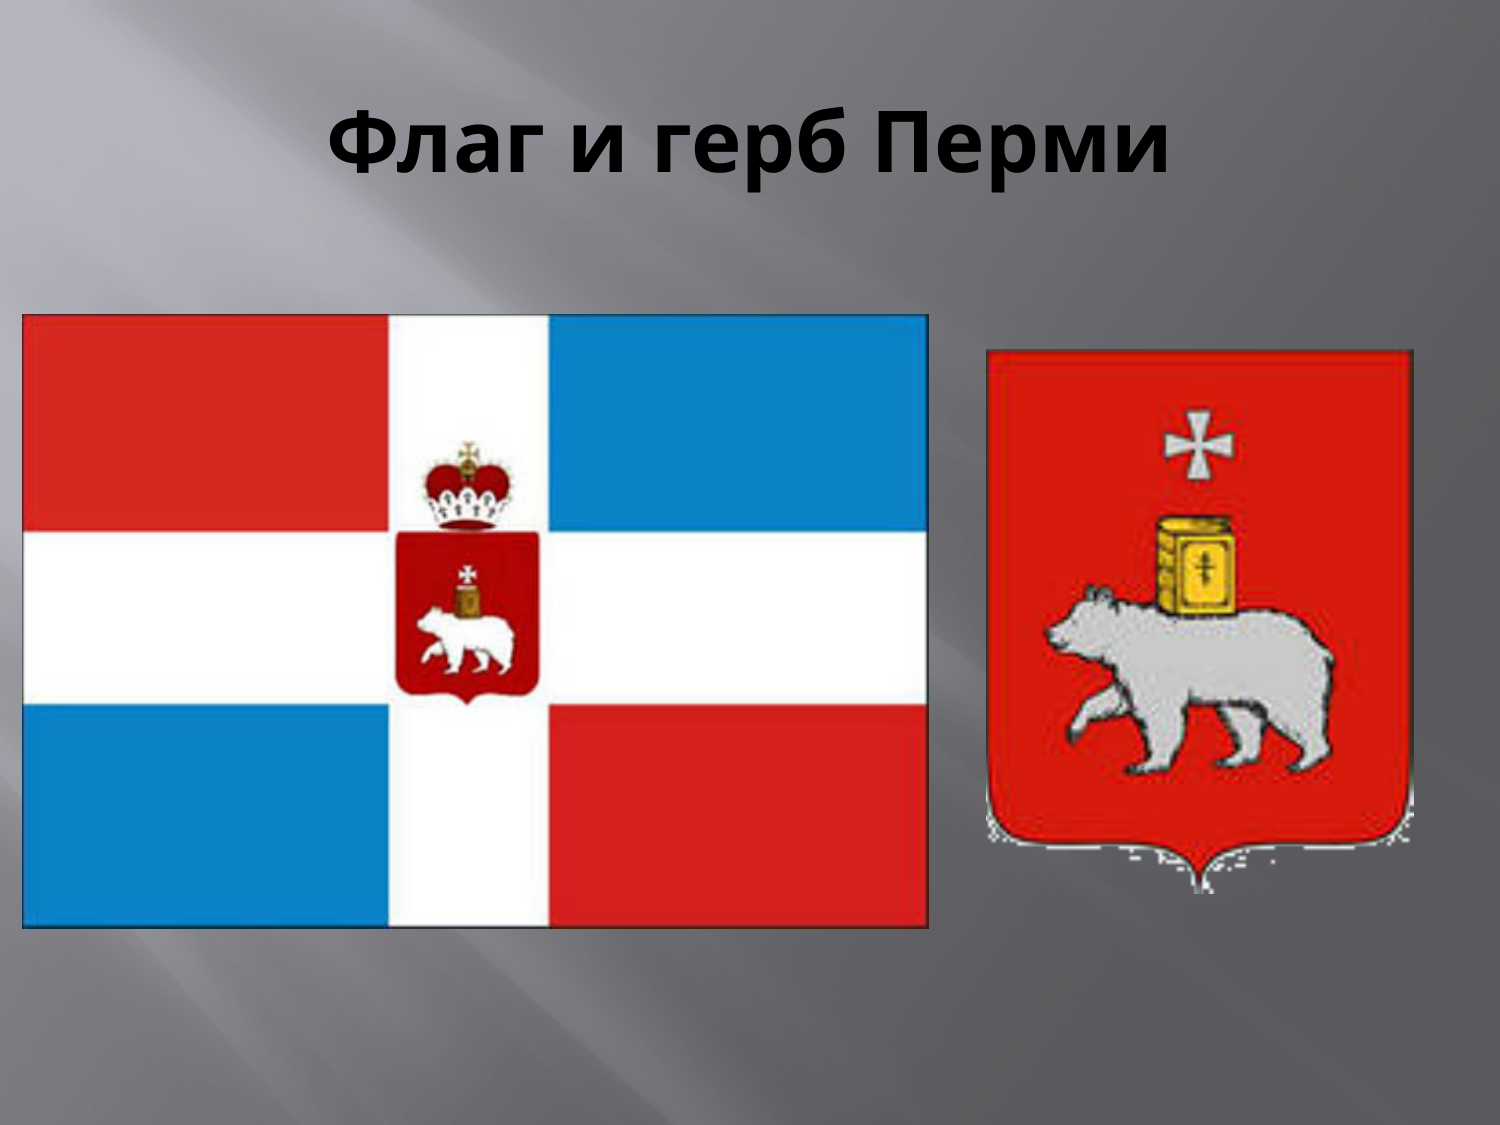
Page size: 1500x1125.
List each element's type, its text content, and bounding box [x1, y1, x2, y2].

title Флаг и герб Перми [75, 45, 1425, 233]
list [985, 349, 1414, 894]
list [22, 314, 929, 929]
